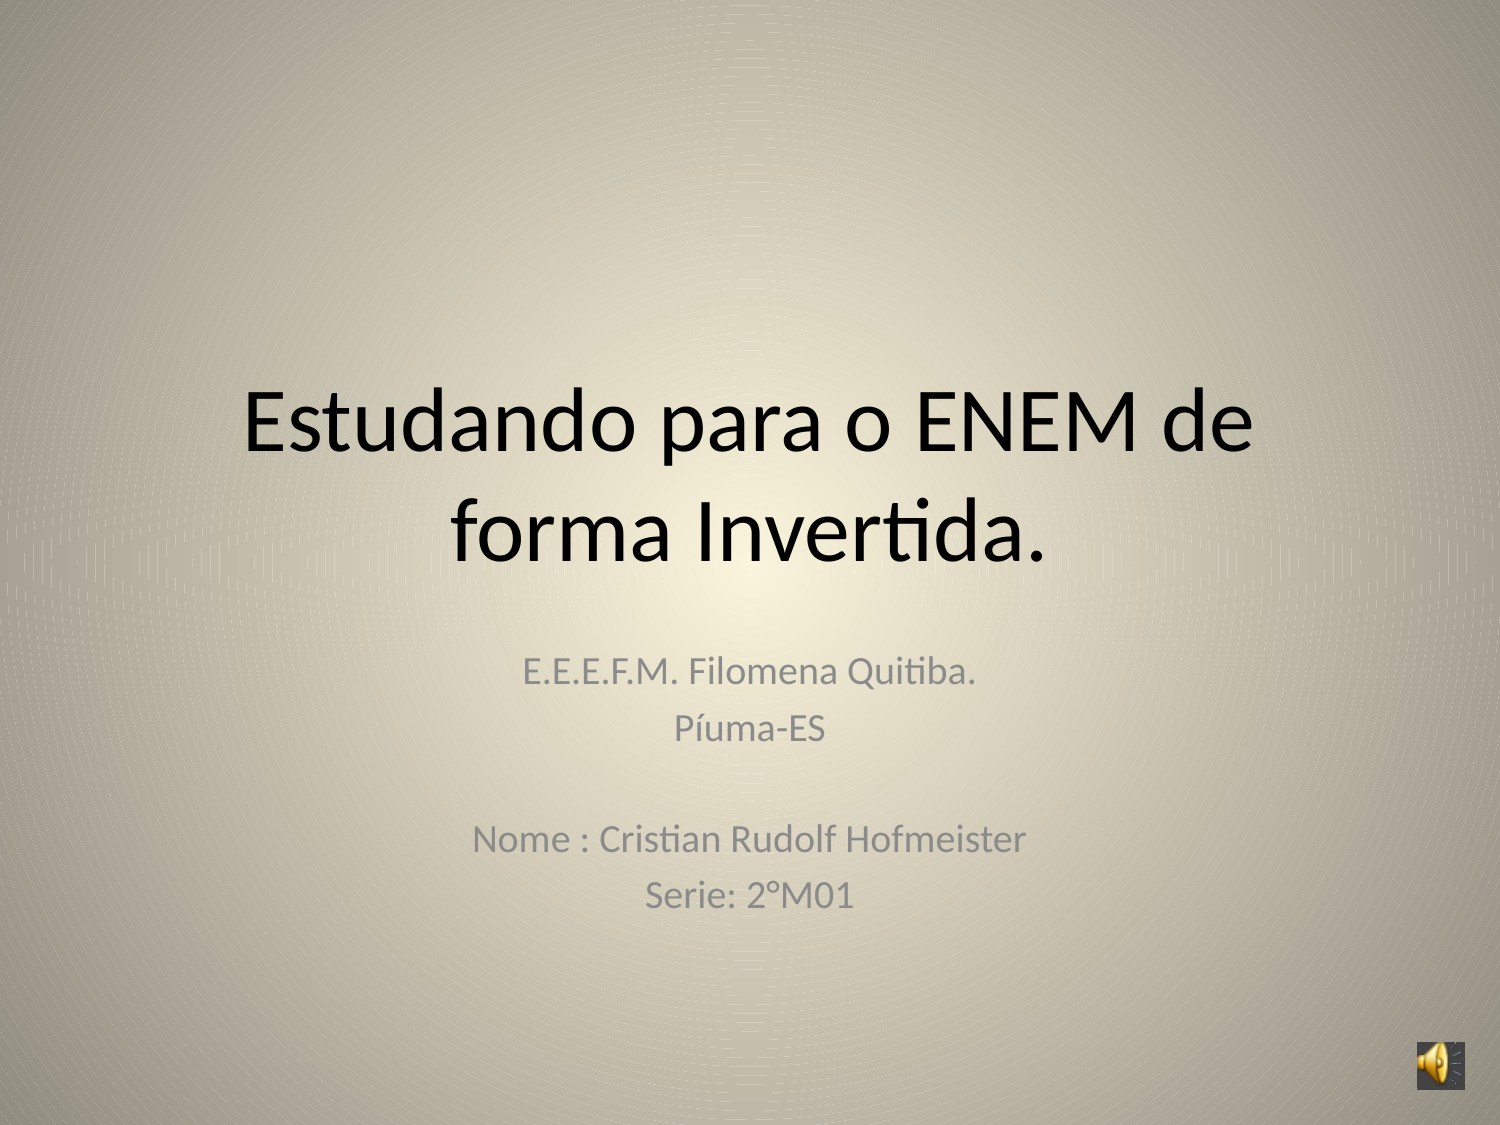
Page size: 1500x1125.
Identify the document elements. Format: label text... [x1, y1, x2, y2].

title Estudando para o ENEM de forma Invertida. [112, 349, 1388, 591]
picture [1415, 1040, 1467, 1092]
subtitle E.E.E.F.M. Filomena Quitiba. Píuma-ES Nome : Cristian Rudolf Hofmeister Serie: 2°M01 [225, 637, 1275, 925]
